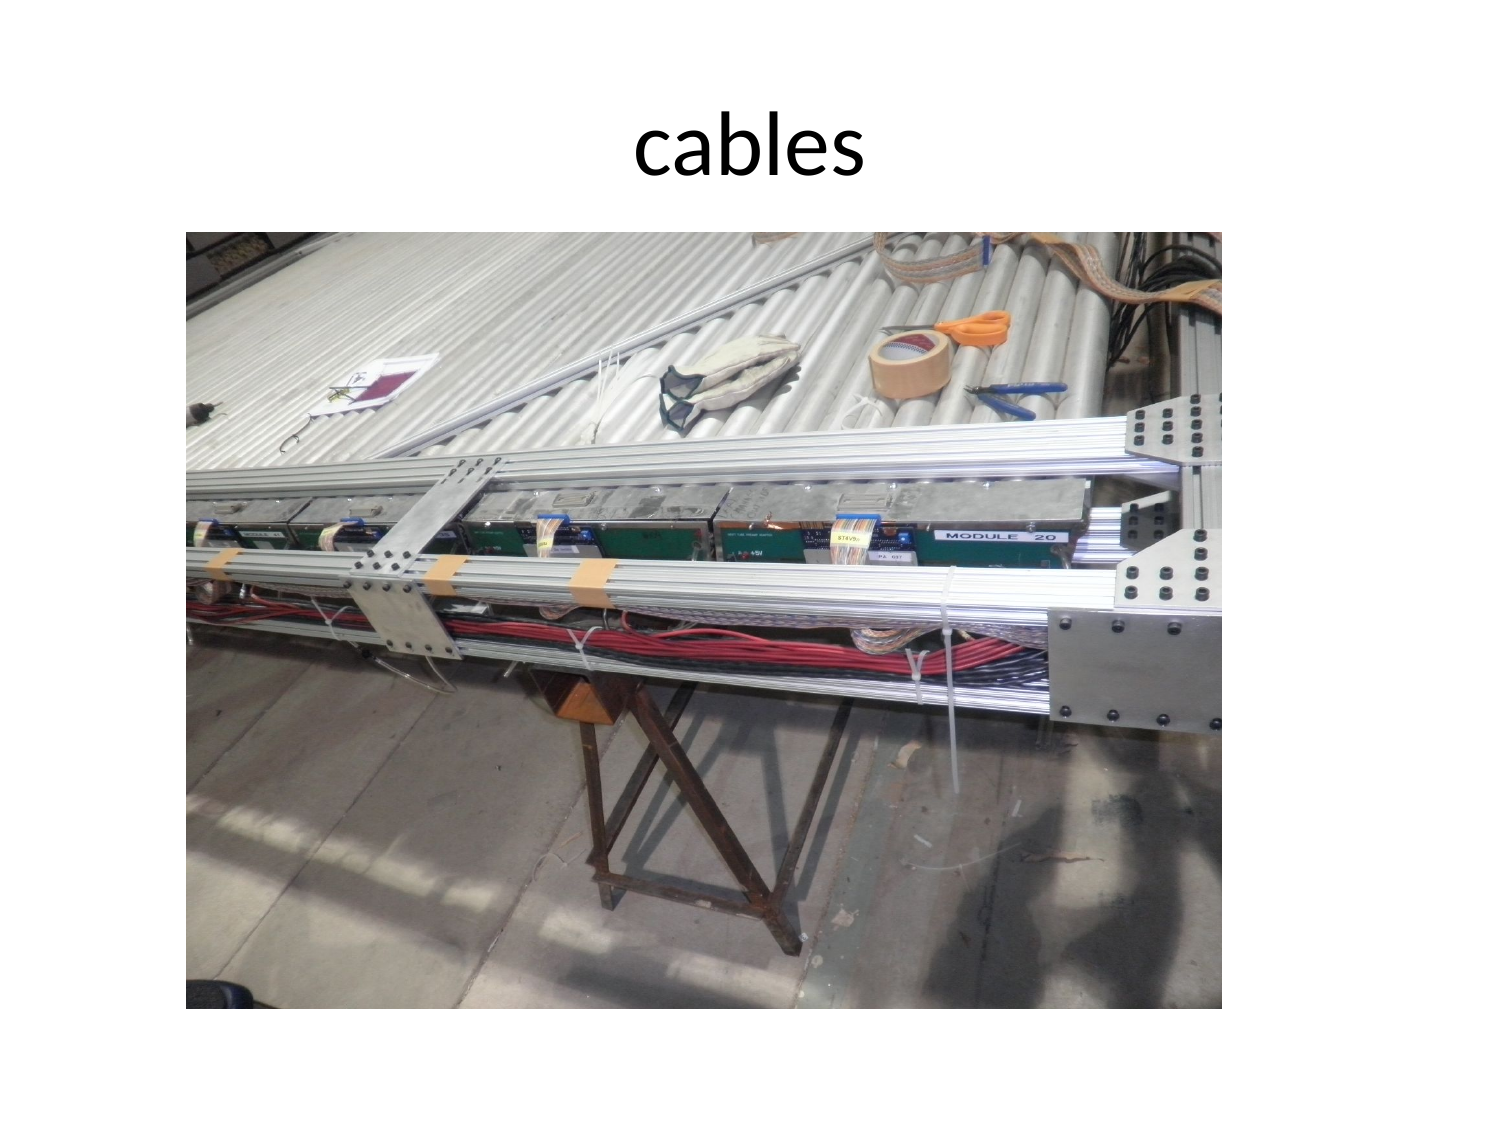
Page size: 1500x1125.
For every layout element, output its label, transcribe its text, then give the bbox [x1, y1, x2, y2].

title cables [75, 45, 1425, 233]
picture [185, 232, 1222, 1010]
